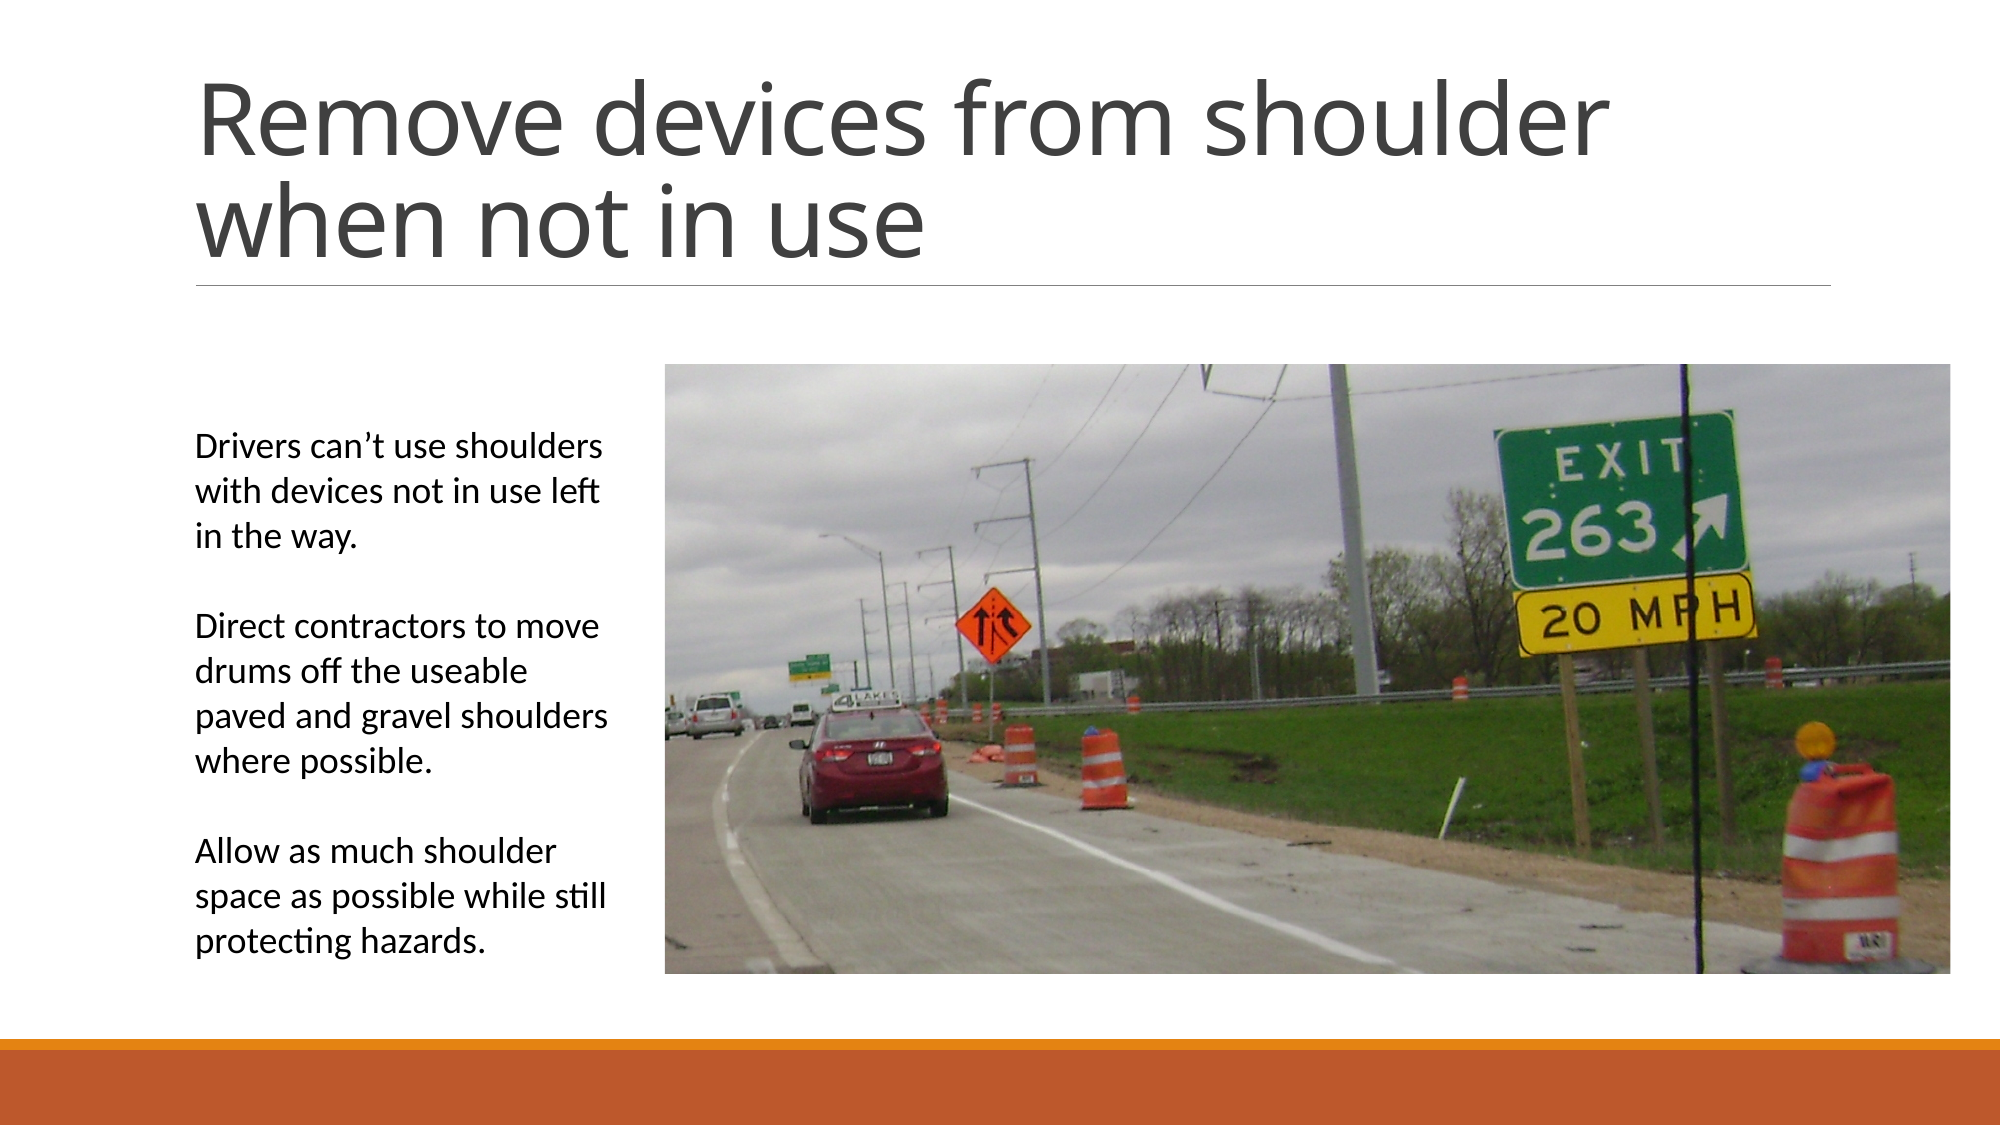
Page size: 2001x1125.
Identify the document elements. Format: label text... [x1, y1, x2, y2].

text_box Drivers can’t use shoulders with devices not in use left in the way. Direct contractors to move drums off the useable paved and gravel shoulders where possible. Allow as much shoulder space as possible while still protecting hazards. [180, 413, 624, 969]
title Remove devices from shoulder when not in use [180, 47, 1830, 285]
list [664, 364, 1951, 975]
